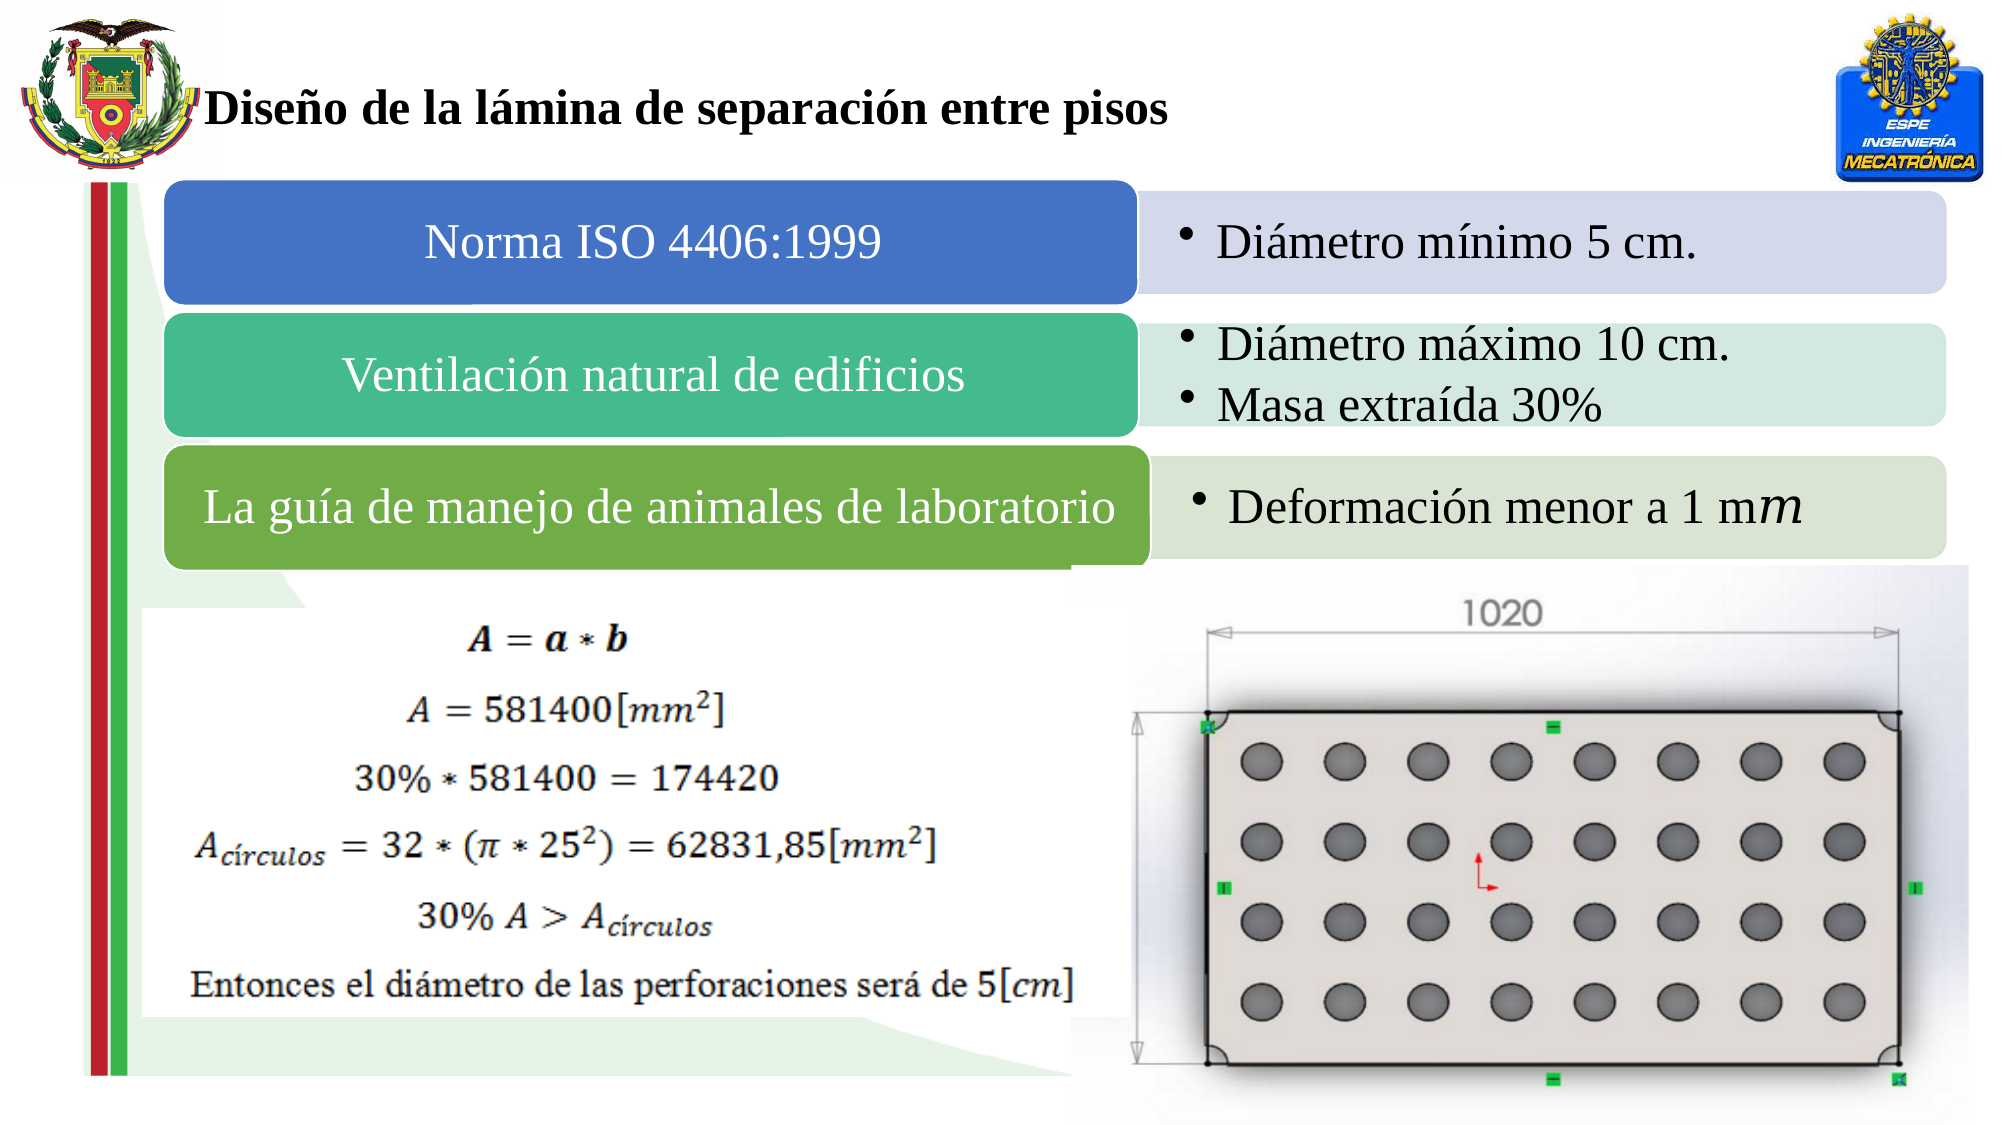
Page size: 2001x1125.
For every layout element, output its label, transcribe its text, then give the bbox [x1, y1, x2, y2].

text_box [162, 179, 1946, 571]
picture [1831, 12, 1988, 188]
picture [0, 7, 1969, 1125]
text_box Diseño de la lámina de separación entre pisos [189, 74, 1752, 179]
